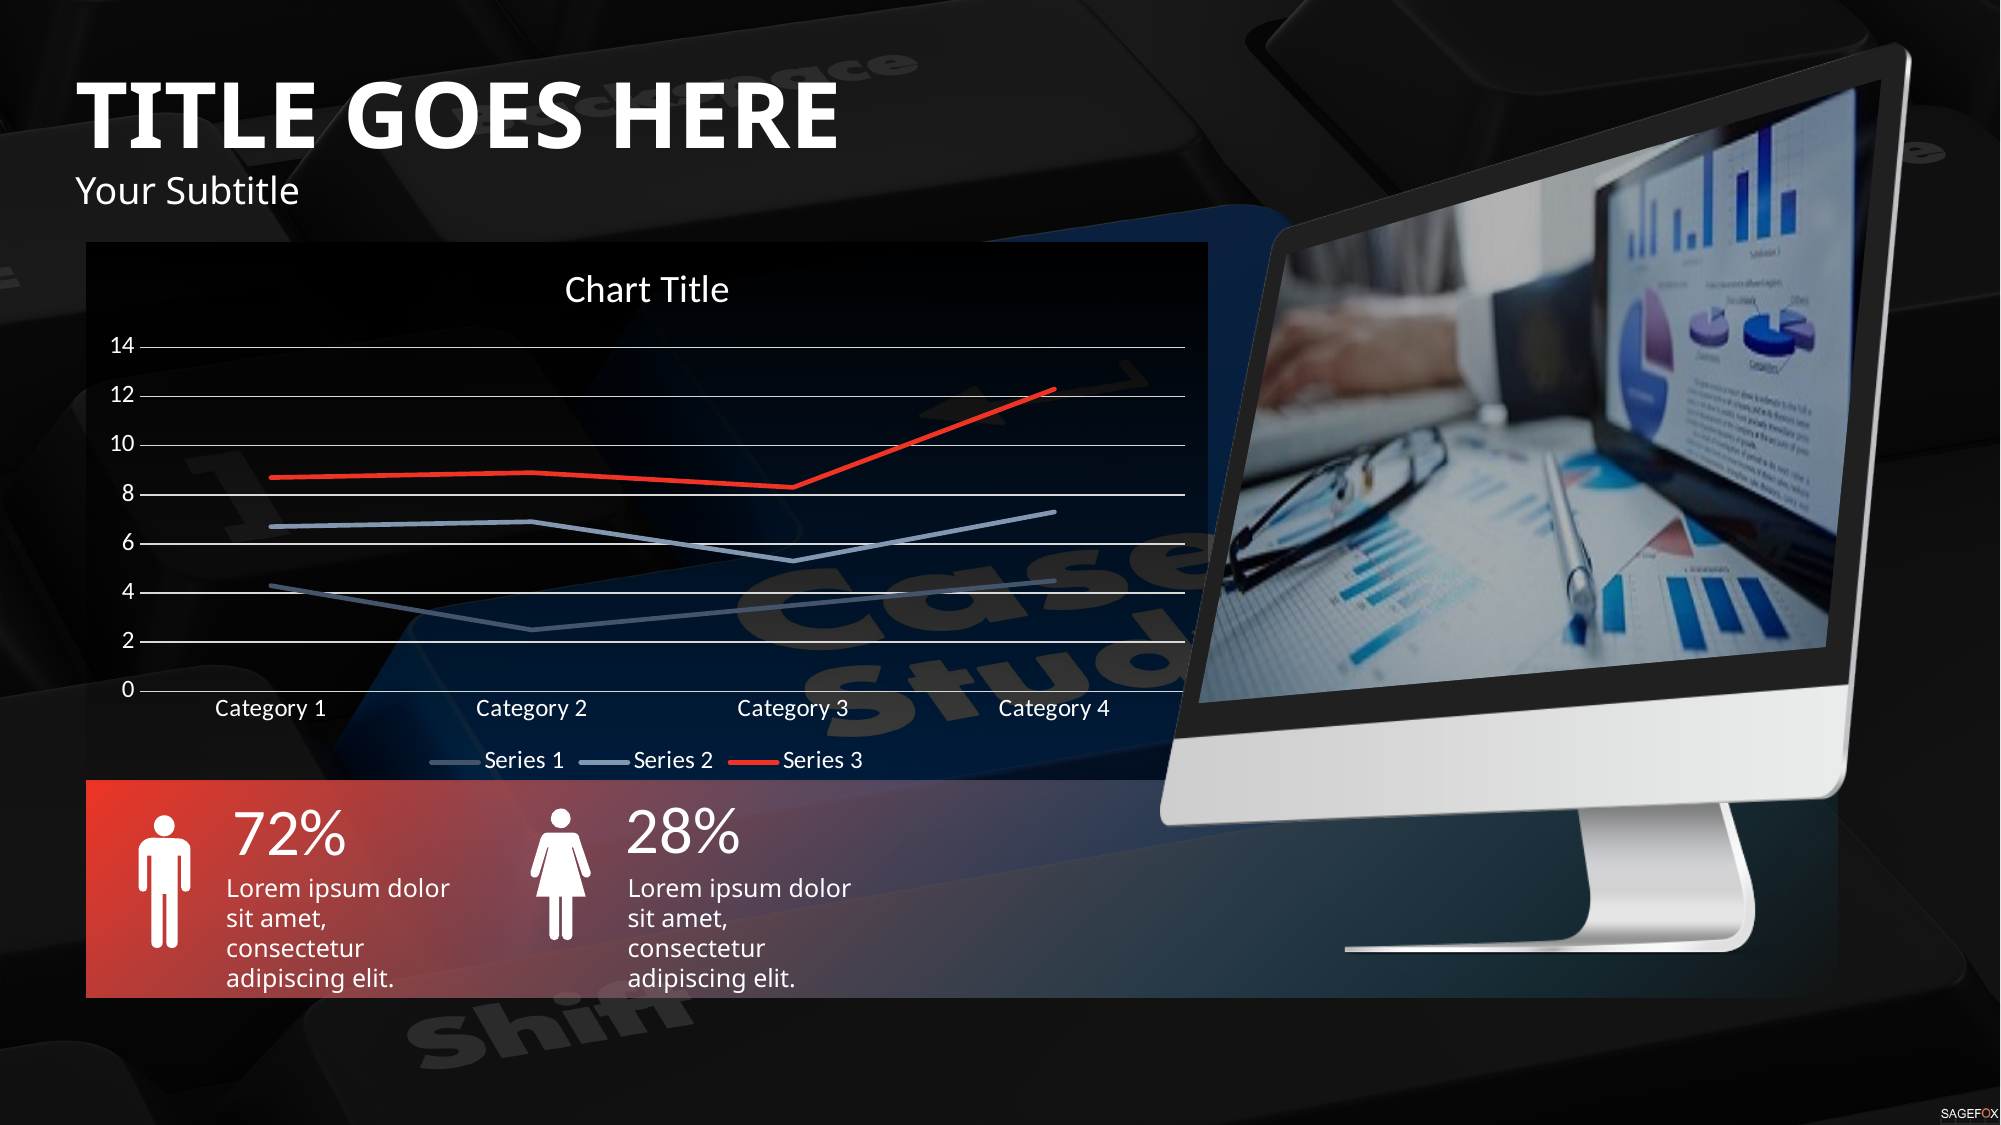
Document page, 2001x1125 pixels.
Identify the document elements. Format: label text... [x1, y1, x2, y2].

text_box [86, 782, 211, 998]
chart [86, 242, 1160, 782]
text_box TITLE GOES HERE Your Subtitle [60, 49, 1036, 220]
text_box [369, 782, 612, 998]
text_box Lorem ipsum dolor sit amet, consectetur adipiscing elit. [211, 865, 468, 1000]
text_box 72% [211, 782, 369, 865]
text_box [138, 815, 191, 948]
text_box [762, 782, 1160, 998]
text_box Lorem ipsum dolor sit amet, consectetur adipiscing elit. [612, 865, 869, 1000]
picture [0, 0, 2001, 1125]
text_box 28% [605, 782, 762, 875]
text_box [529, 808, 592, 941]
